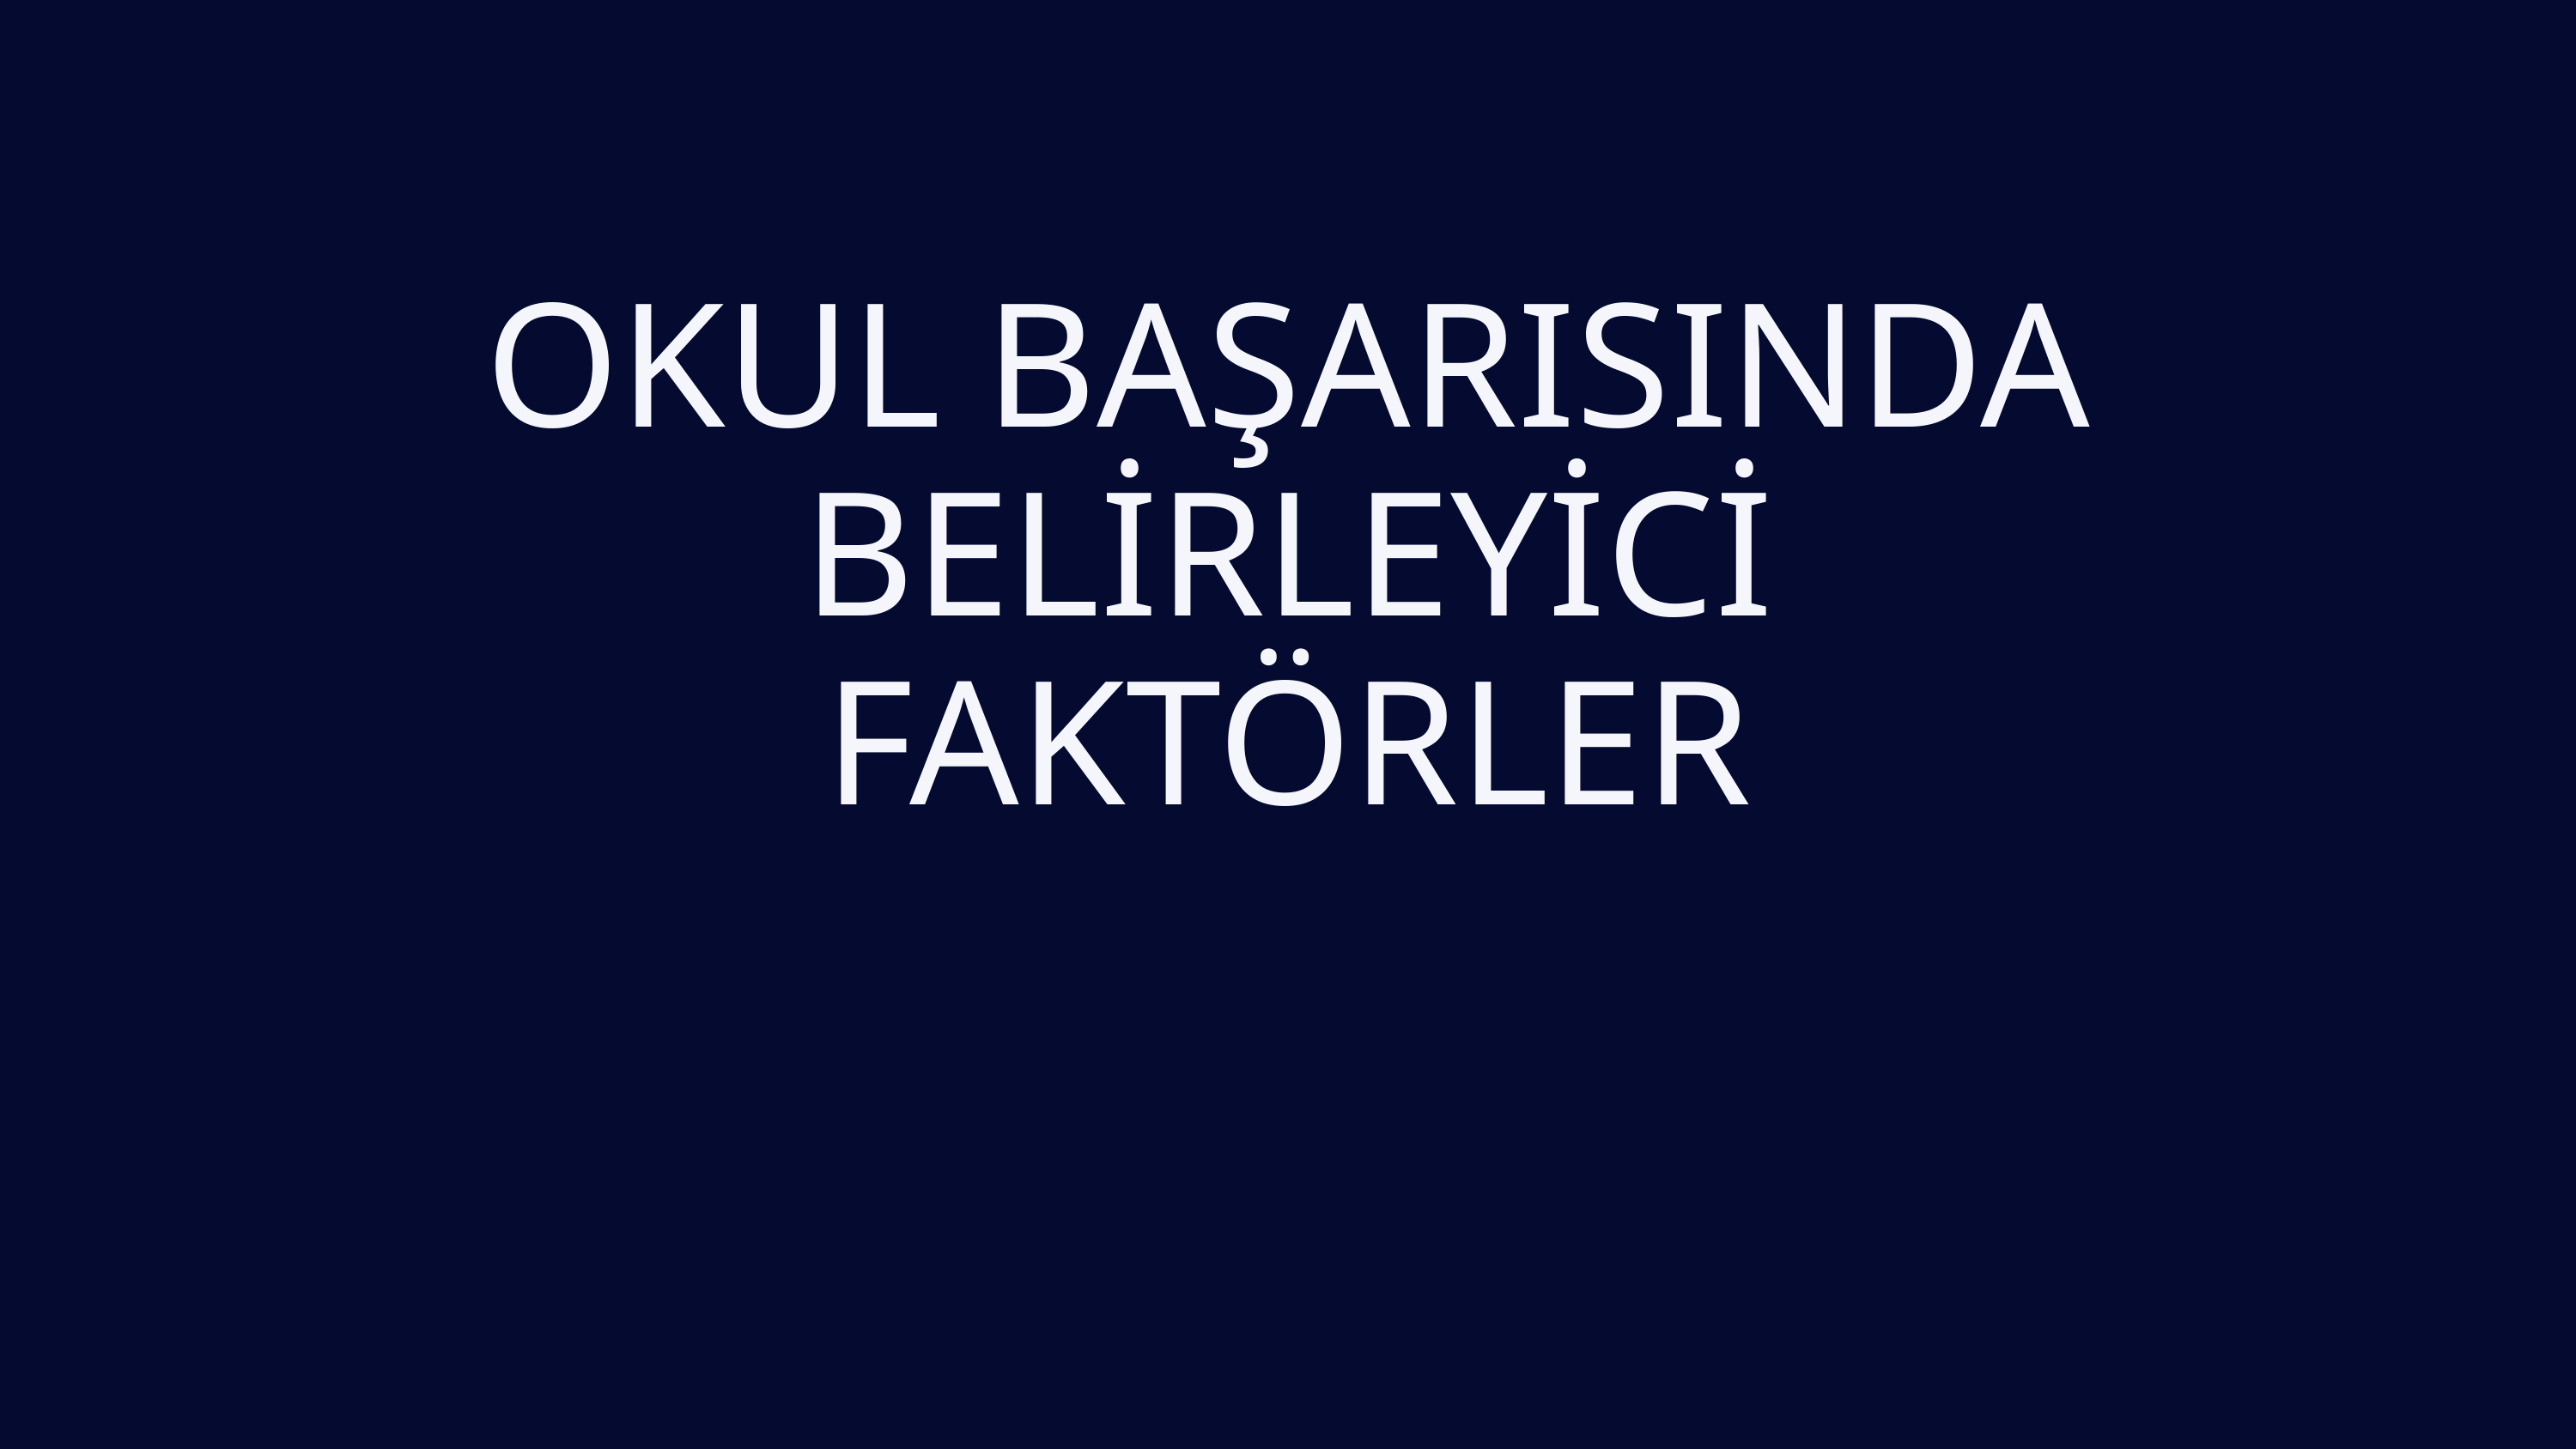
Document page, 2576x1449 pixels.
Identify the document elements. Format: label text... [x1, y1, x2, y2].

text_box OKUL BAŞARISINDA BELİRLEYİCİ FAKTÖRLER [353, 272, 2223, 840]
